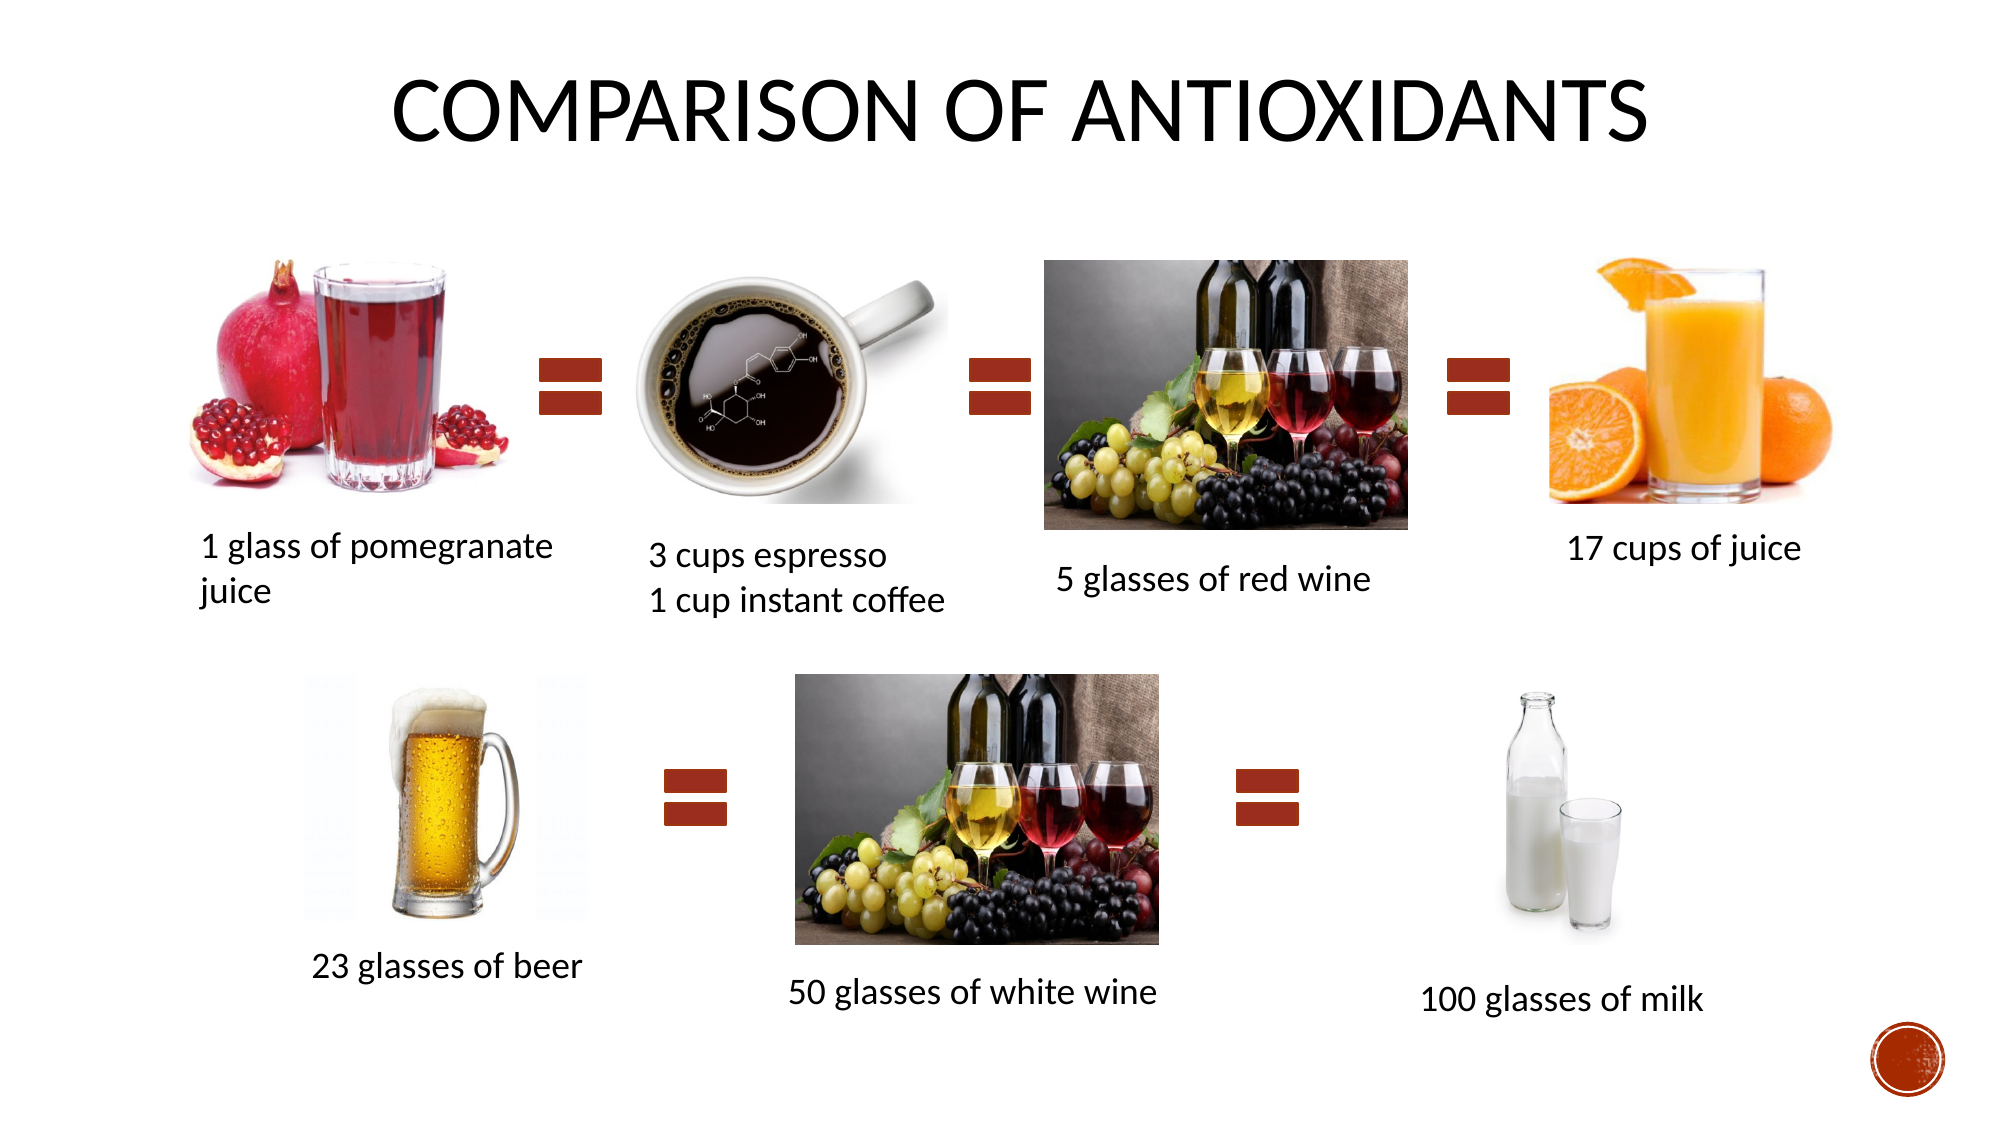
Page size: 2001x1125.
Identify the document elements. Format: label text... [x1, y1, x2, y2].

text_box 1 glass of pomegranate juice [185, 513, 576, 619]
picture [630, 257, 948, 504]
text_box [1447, 358, 1510, 382]
text_box 17 cups of juice [1551, 515, 1818, 576]
picture [795, 674, 1159, 945]
text_box [969, 358, 1031, 382]
picture [304, 674, 587, 921]
text_box [1447, 391, 1510, 415]
text_box 3 cups espresso 1 cup instant coffee [633, 522, 961, 628]
title Comparison of antioxidants [345, 17, 1696, 205]
text_box 50 glasses of white wine [773, 959, 1174, 1020]
picture [1549, 257, 1843, 504]
text_box [664, 769, 727, 793]
picture [1044, 260, 1408, 530]
text_box 5 glasses of red wine [1040, 546, 1494, 607]
text_box [539, 391, 602, 415]
text_box 100 glasses of milk [1404, 967, 1720, 1027]
picture [1376, 674, 1740, 945]
text_box 23 glasses of beer [296, 933, 599, 994]
text_box [664, 802, 727, 826]
text_box [1236, 802, 1299, 826]
text_box [539, 358, 602, 382]
text_box [1236, 769, 1299, 793]
picture [181, 257, 518, 493]
text_box [969, 391, 1031, 415]
